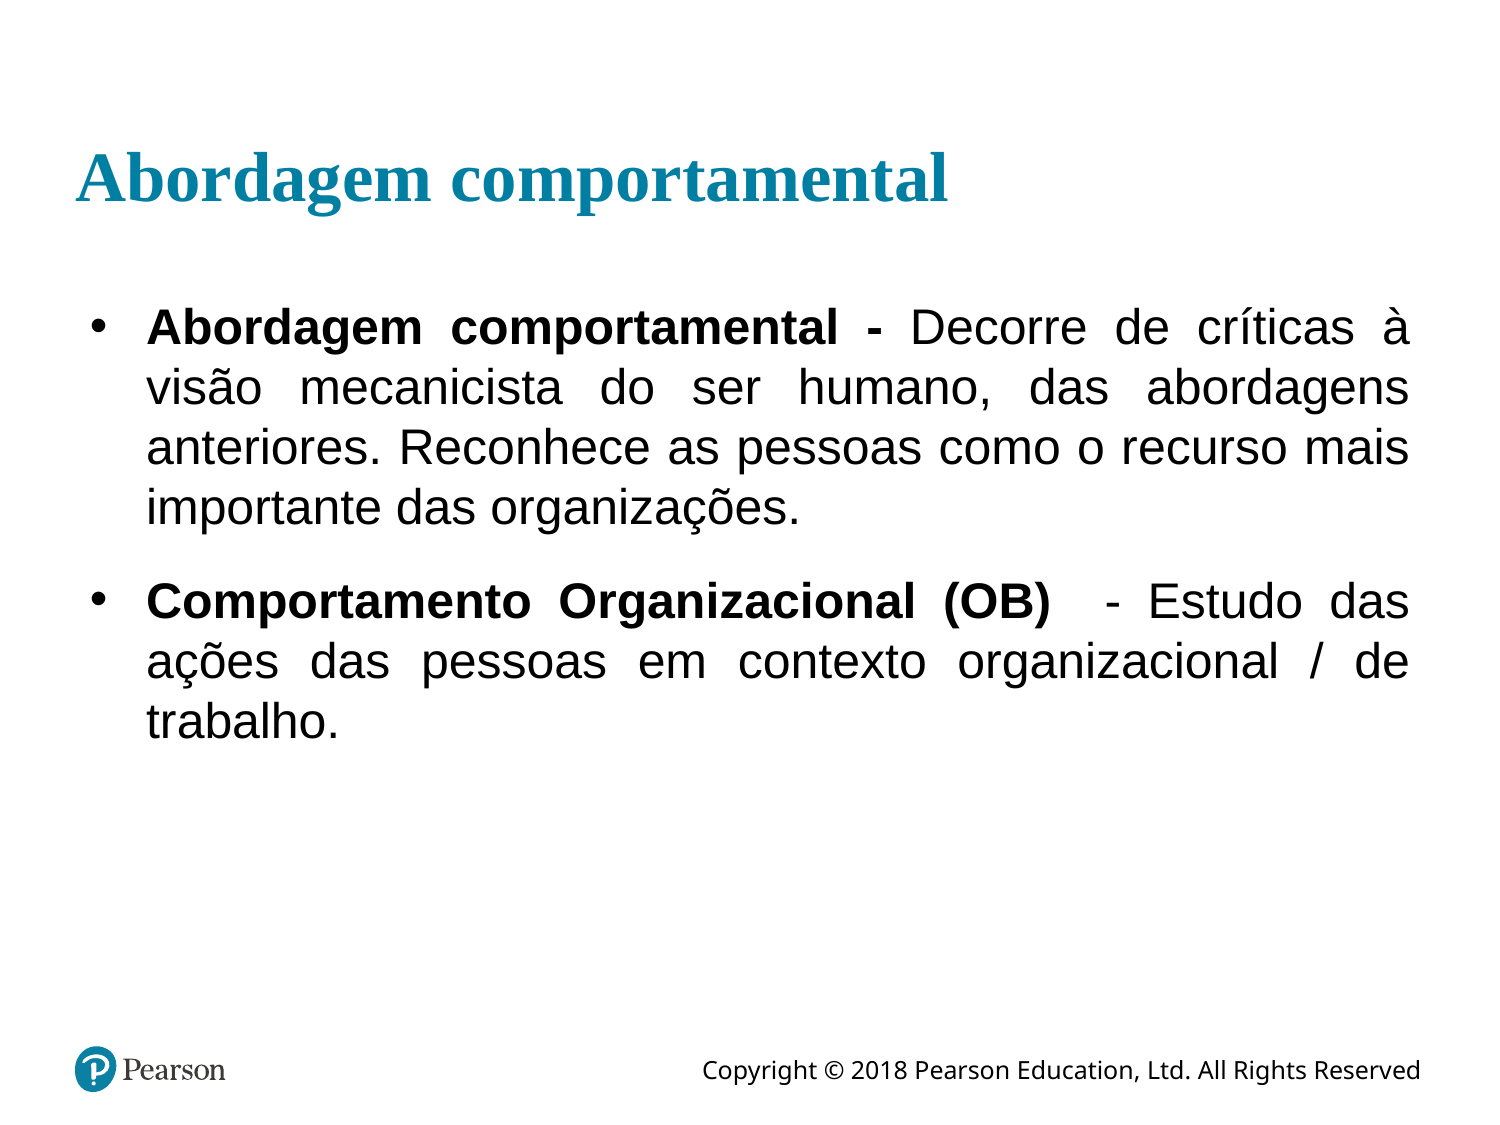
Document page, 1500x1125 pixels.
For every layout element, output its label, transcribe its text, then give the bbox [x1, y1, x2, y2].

text_box Abordagem comportamental - Decorre de críticas à visão mecanicista do ser humano, das abordagens anteriores. Reconhece as pessoas como o recurso mais importante das organizações. Comportamento Organizacional (OB) - Estudo das ações das pessoas em contexto organizacional / de trabalho. [74, 287, 1425, 1030]
title Abordagem comportamental [75, 35, 1425, 216]
